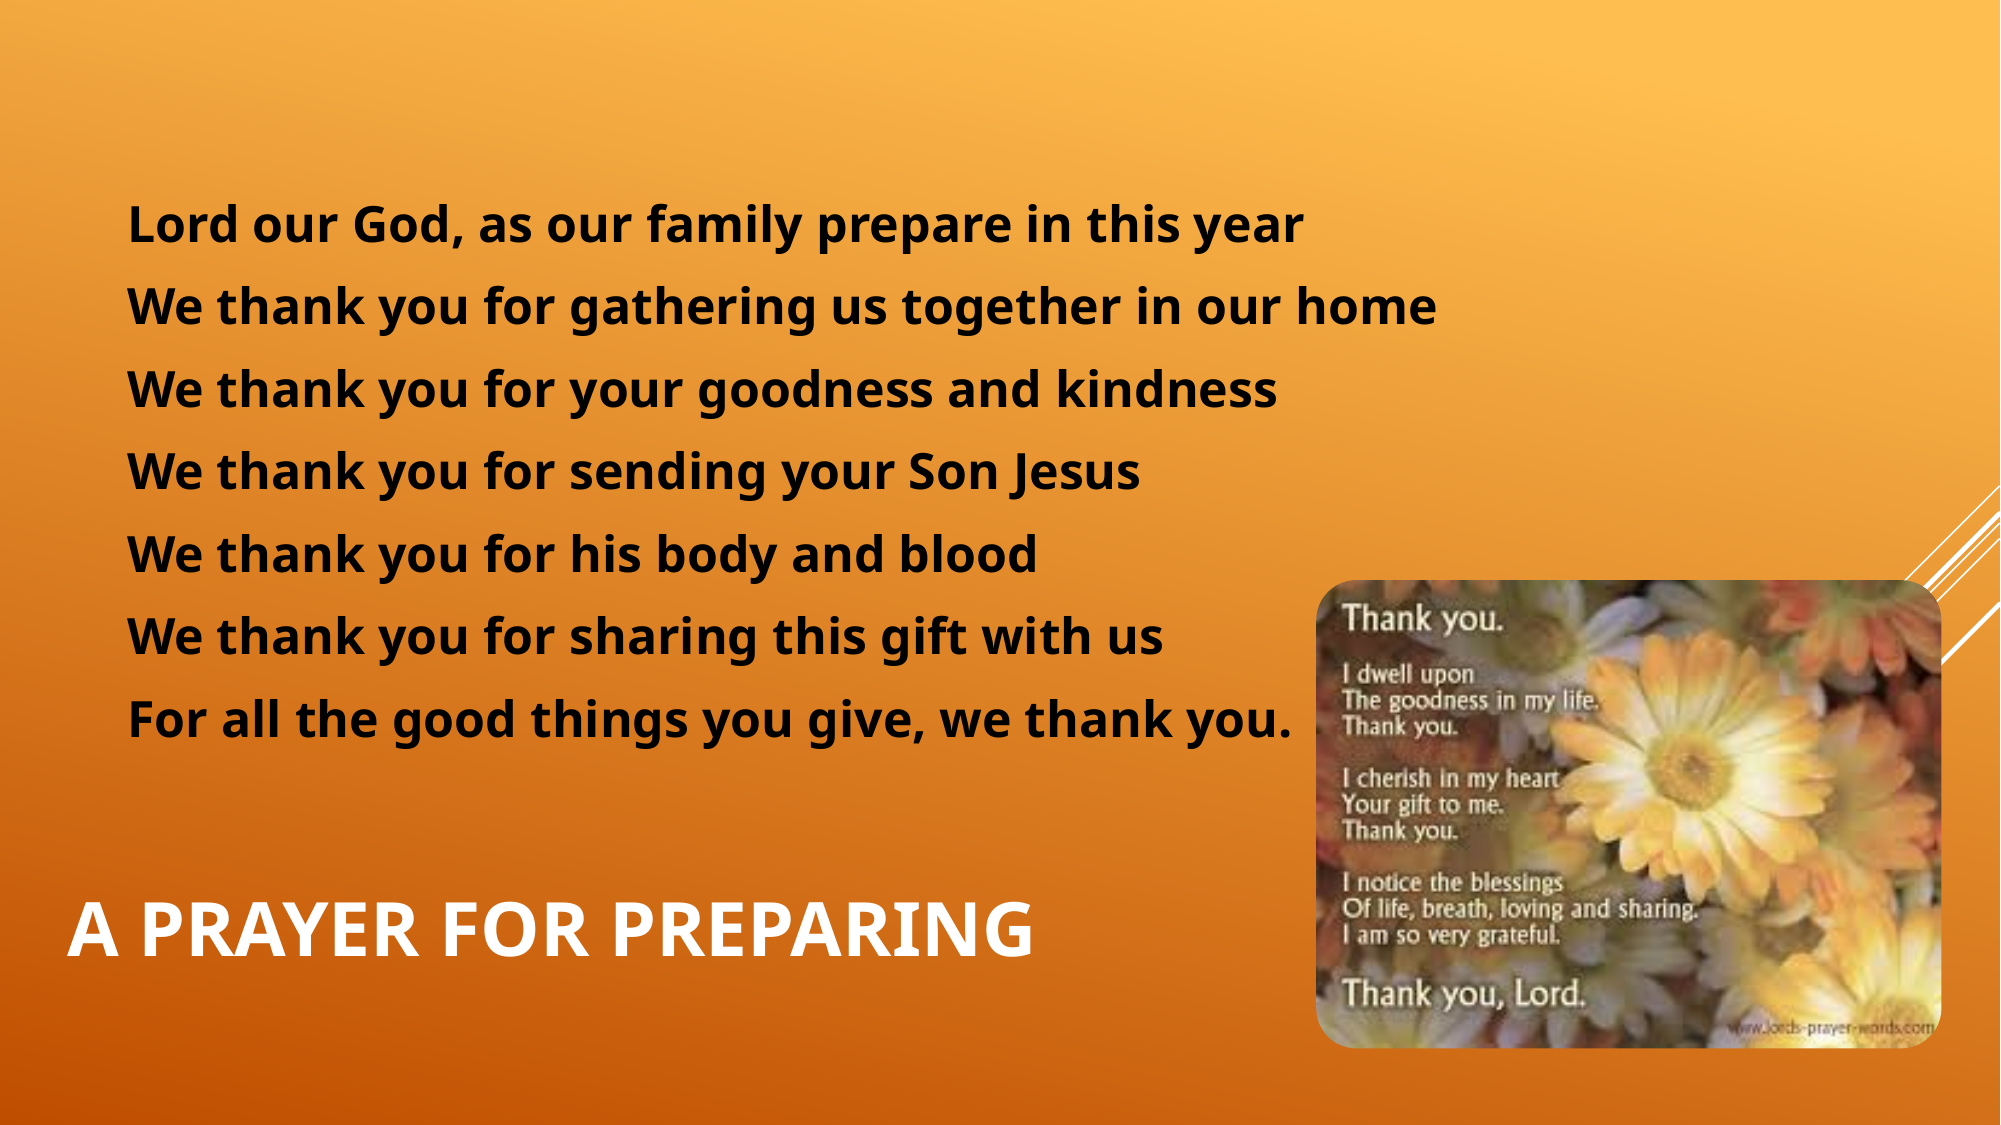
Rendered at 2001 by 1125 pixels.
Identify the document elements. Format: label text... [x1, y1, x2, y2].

list Lord our God, as our family prepare in this year We thank you for gathering us together in our home We thank you for your goodness and kindness We thank you for sending your Son Jesus We thank you for his body and blood We thank you for sharing this gift with us For all the good things you give, we thank you. [112, 112, 1513, 898]
title A PRAYER for PREPARING [52, 852, 1315, 1001]
picture [1315, 579, 1942, 1049]
